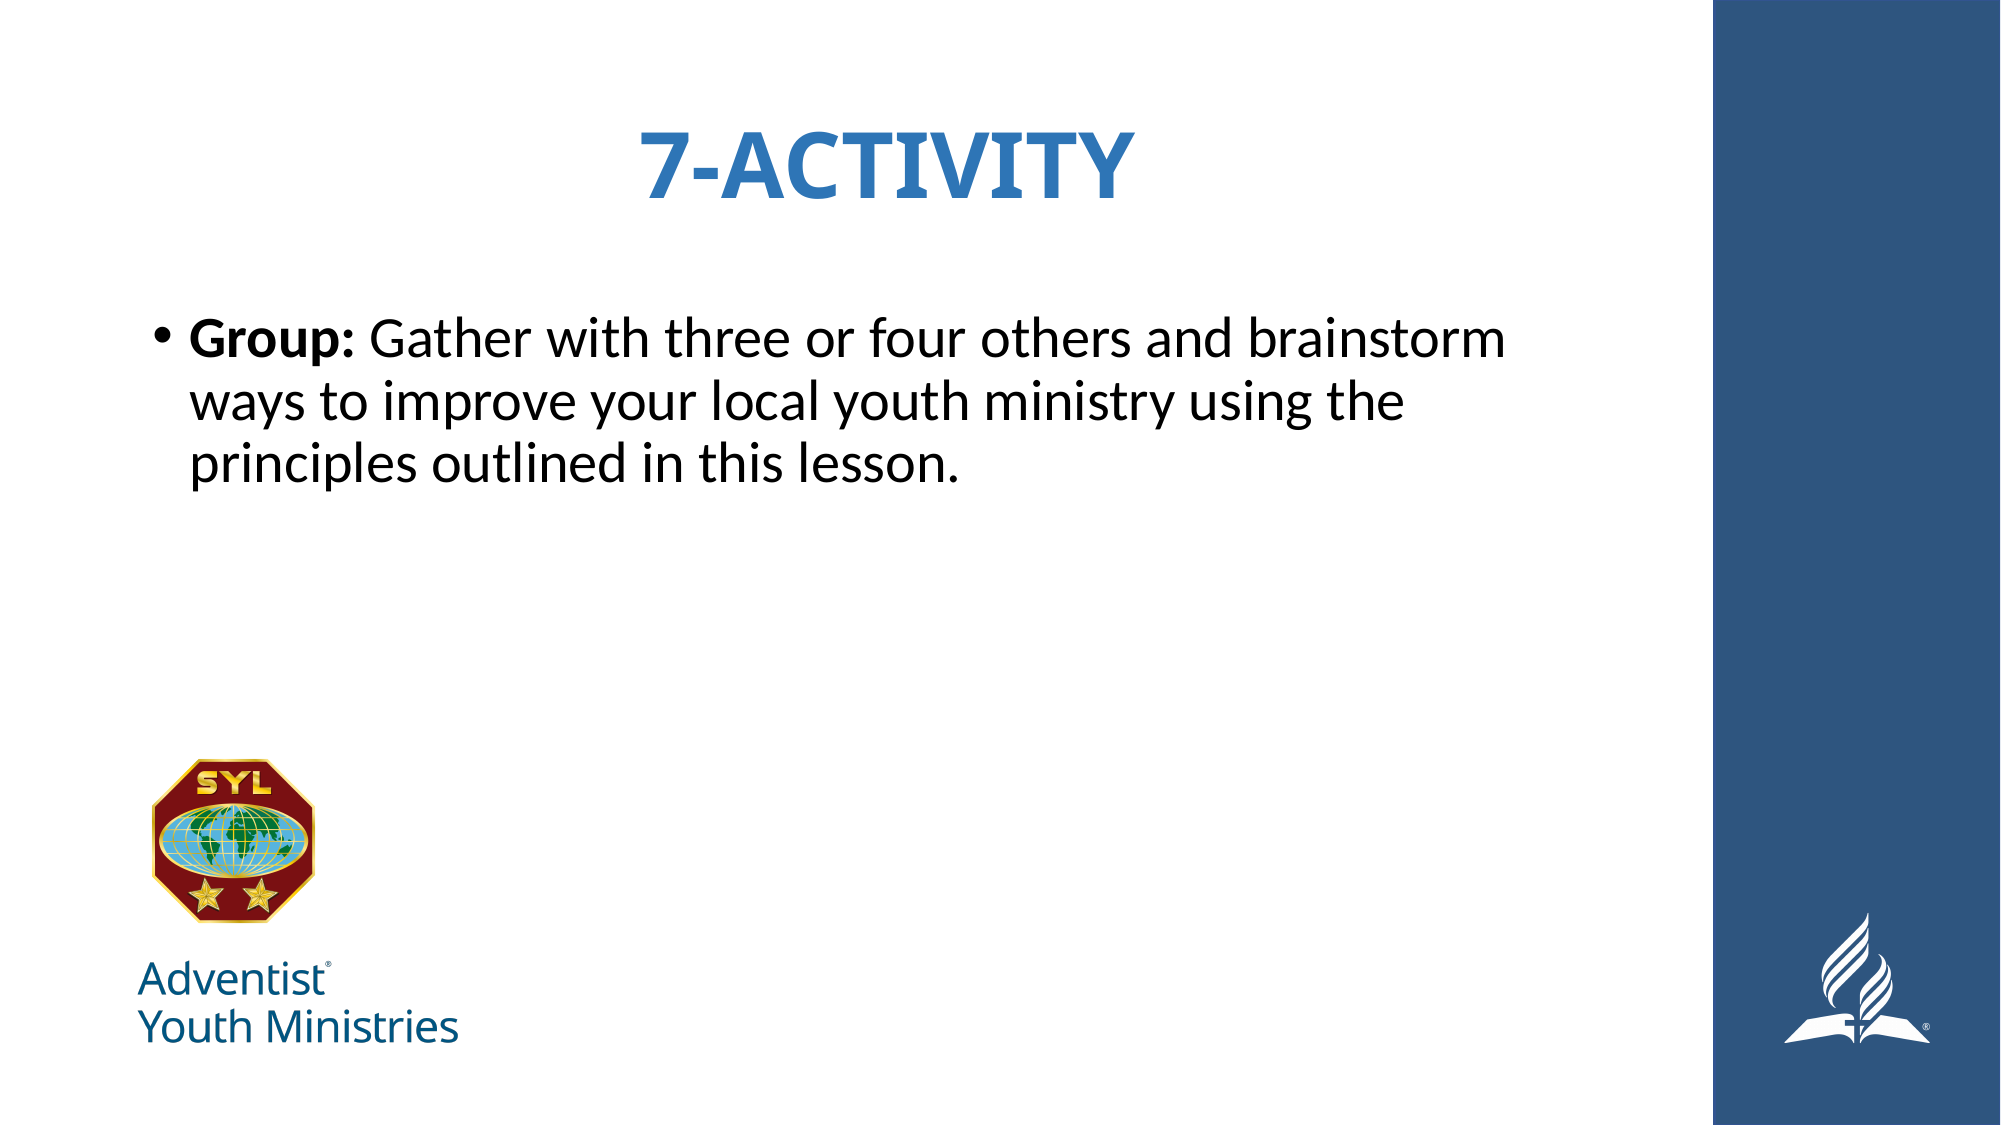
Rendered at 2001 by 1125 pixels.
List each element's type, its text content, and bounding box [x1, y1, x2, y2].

picture [145, 1014, 155, 1024]
list Group: Gather with three or four others and brainstorm ways to improve your local youth ministry using the principles outlined in this lesson. [137, 299, 1639, 1014]
picture [109, 730, 489, 1064]
title 7-ACTIVITY [137, 59, 1639, 278]
picture [277, 1014, 292, 1034]
picture [1771, 892, 1943, 1064]
